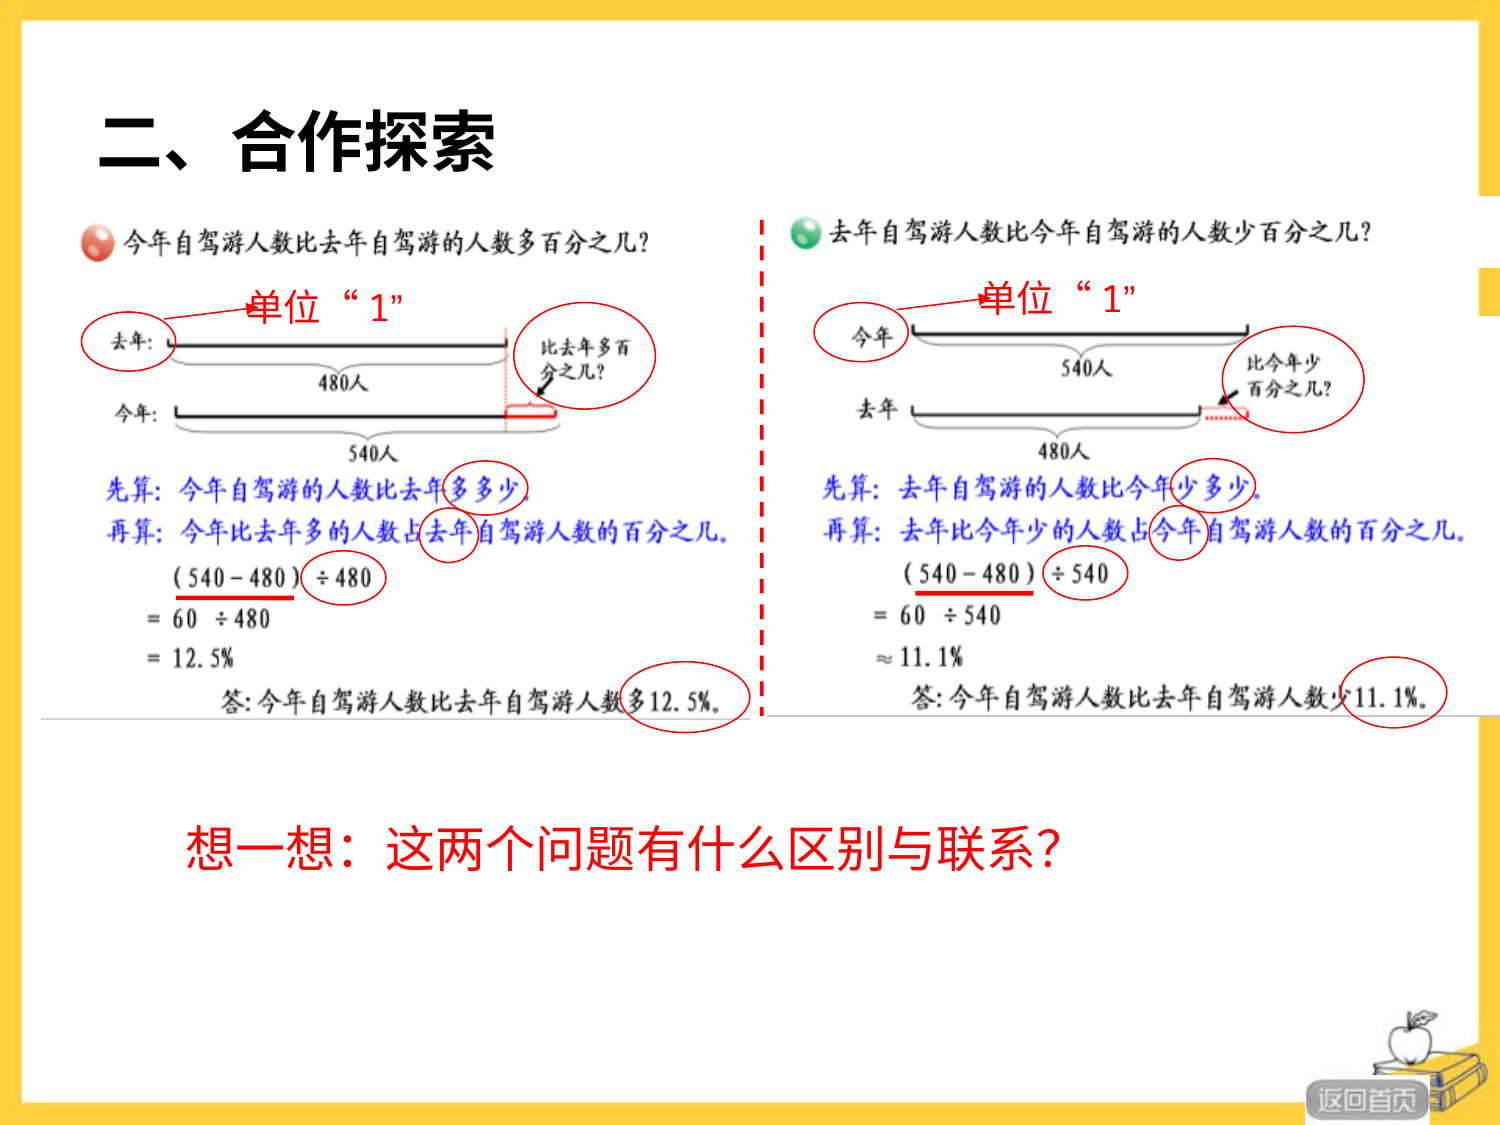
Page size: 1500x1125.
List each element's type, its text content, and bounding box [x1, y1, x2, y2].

text_box [653, 728, 717, 733]
text_box 二、合作探索 [81, 70, 1102, 210]
picture [0, 0, 1500, 1125]
text_box 单位“1” [230, 287, 420, 312]
text_box [544, 302, 625, 312]
text_box 单位“1” [962, 276, 1152, 315]
text_box 想一想：这两个问题有什么区别与联系？ [171, 810, 1329, 886]
text_box [896, 293, 992, 310]
text_box [219, 302, 259, 312]
text_box [822, 302, 900, 315]
